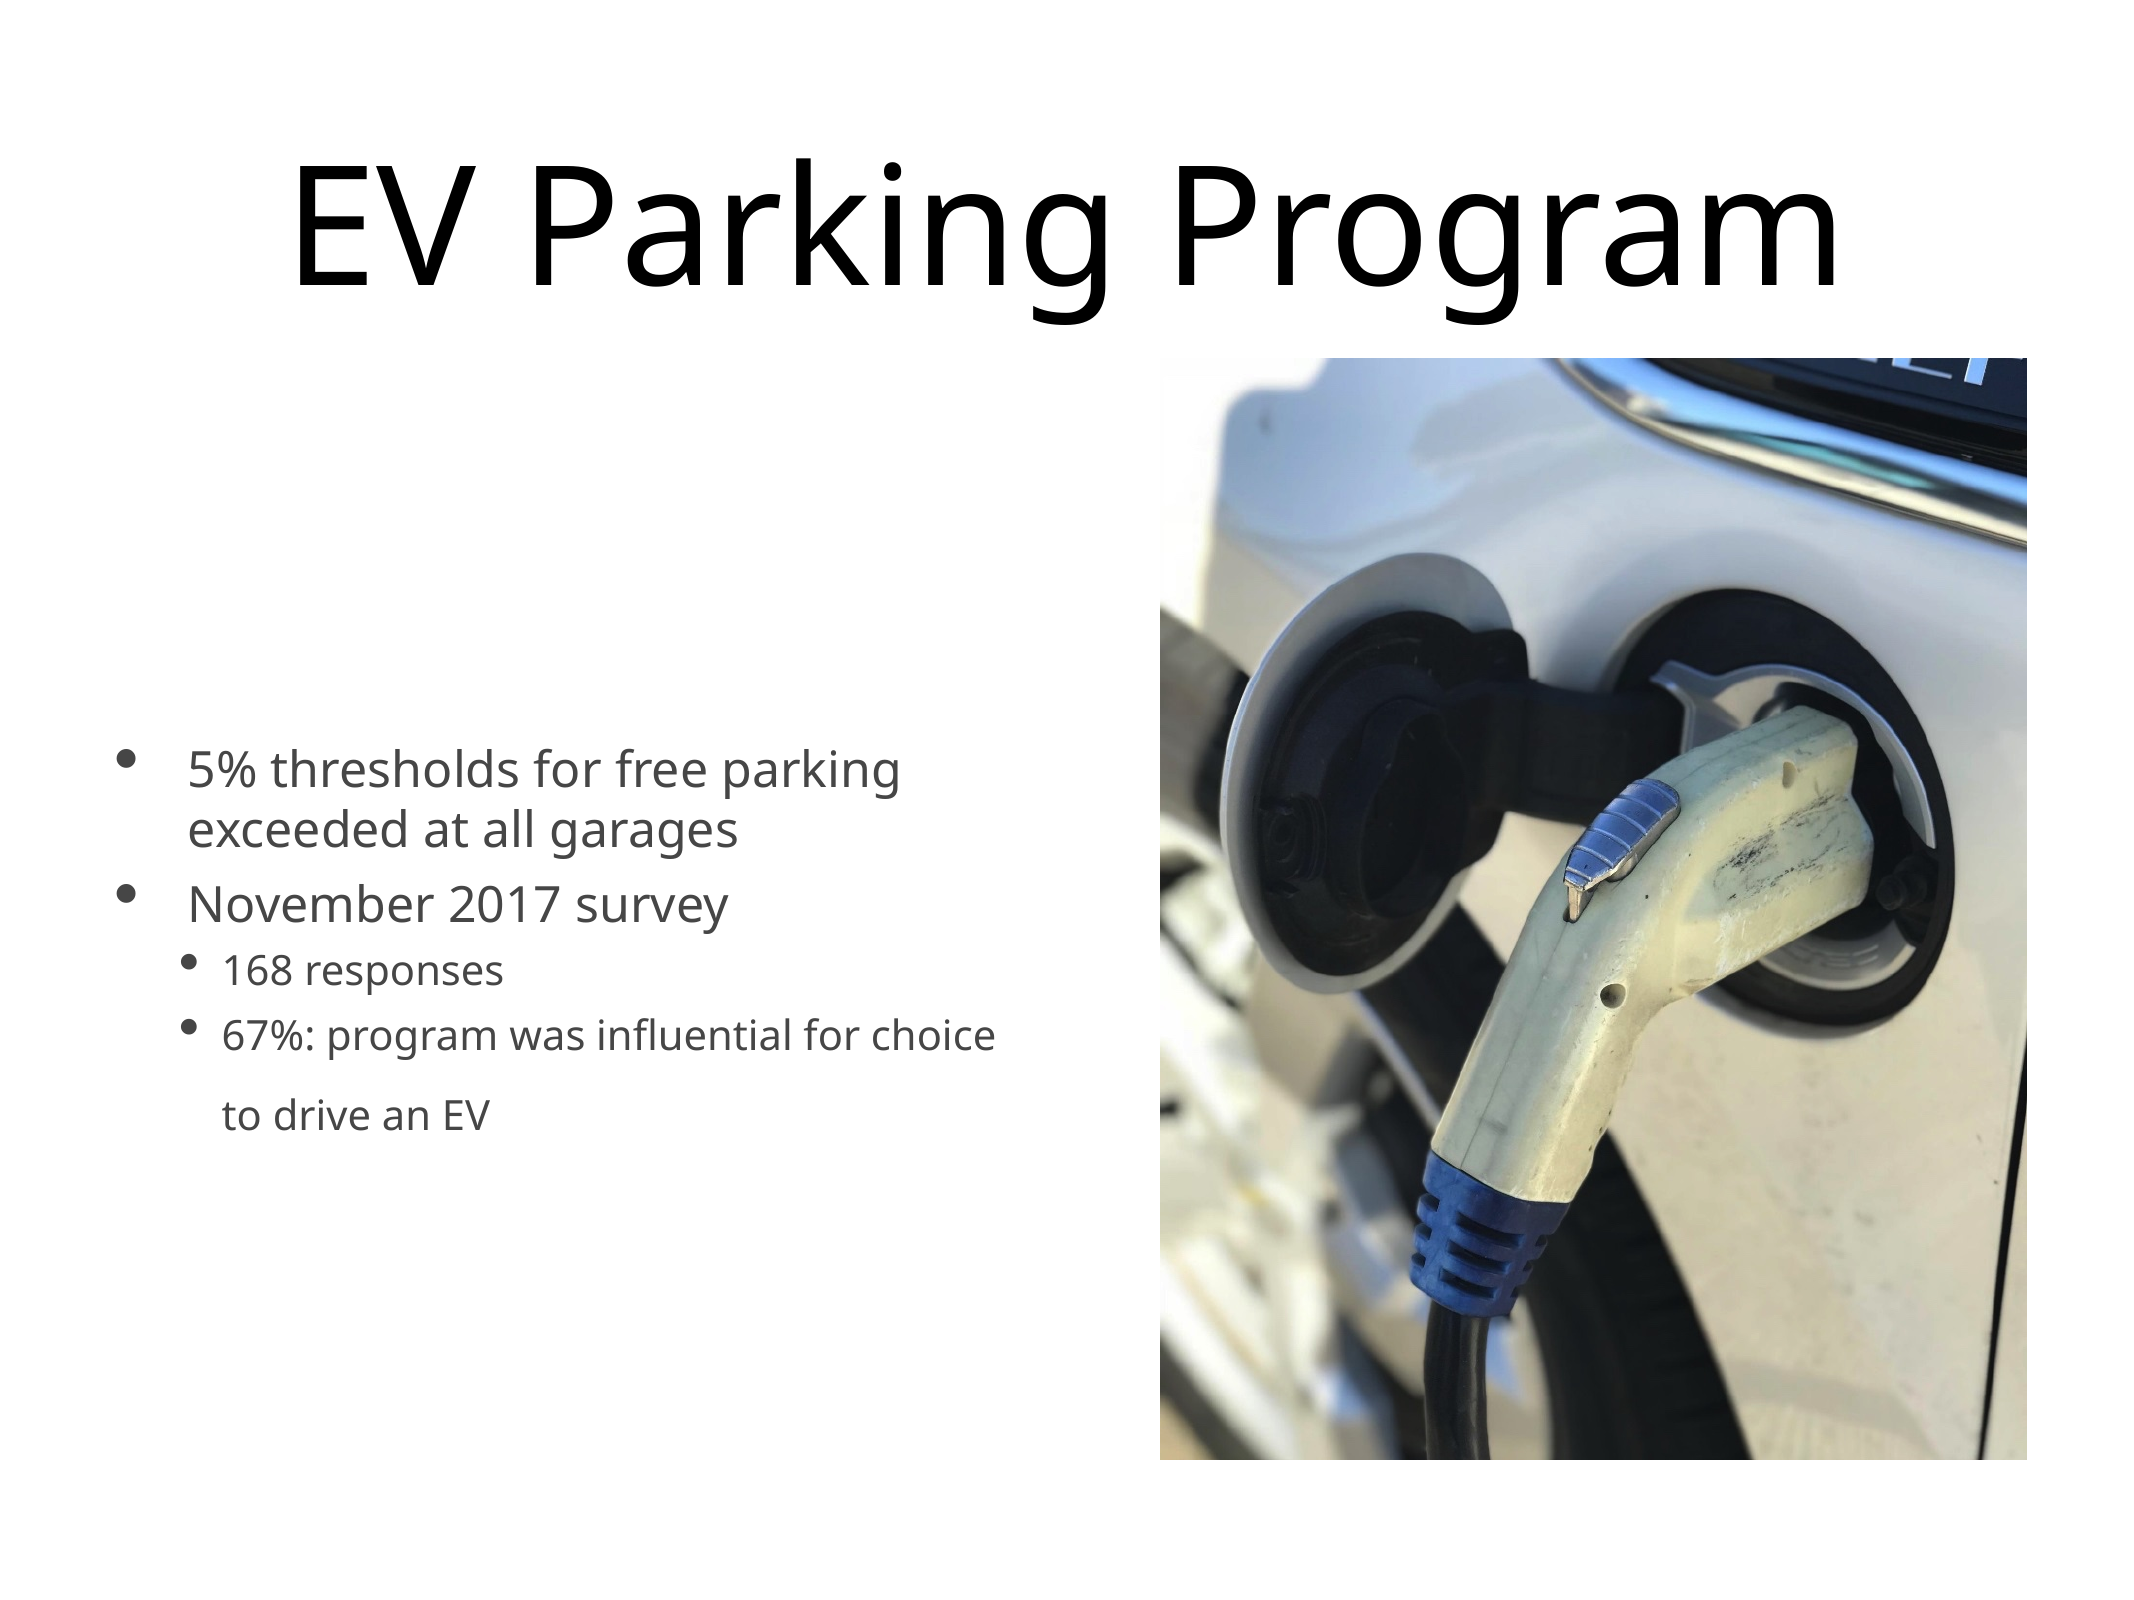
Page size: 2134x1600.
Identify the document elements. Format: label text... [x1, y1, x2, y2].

list 5% thresholds for free parking exceeded at all garages November 2017 survey 168 responses 67%: program was influential for choice to drive an EV [106, 389, 1050, 1492]
picture [1160, 358, 2027, 1460]
title EV Parking Program [155, 41, 1978, 397]
